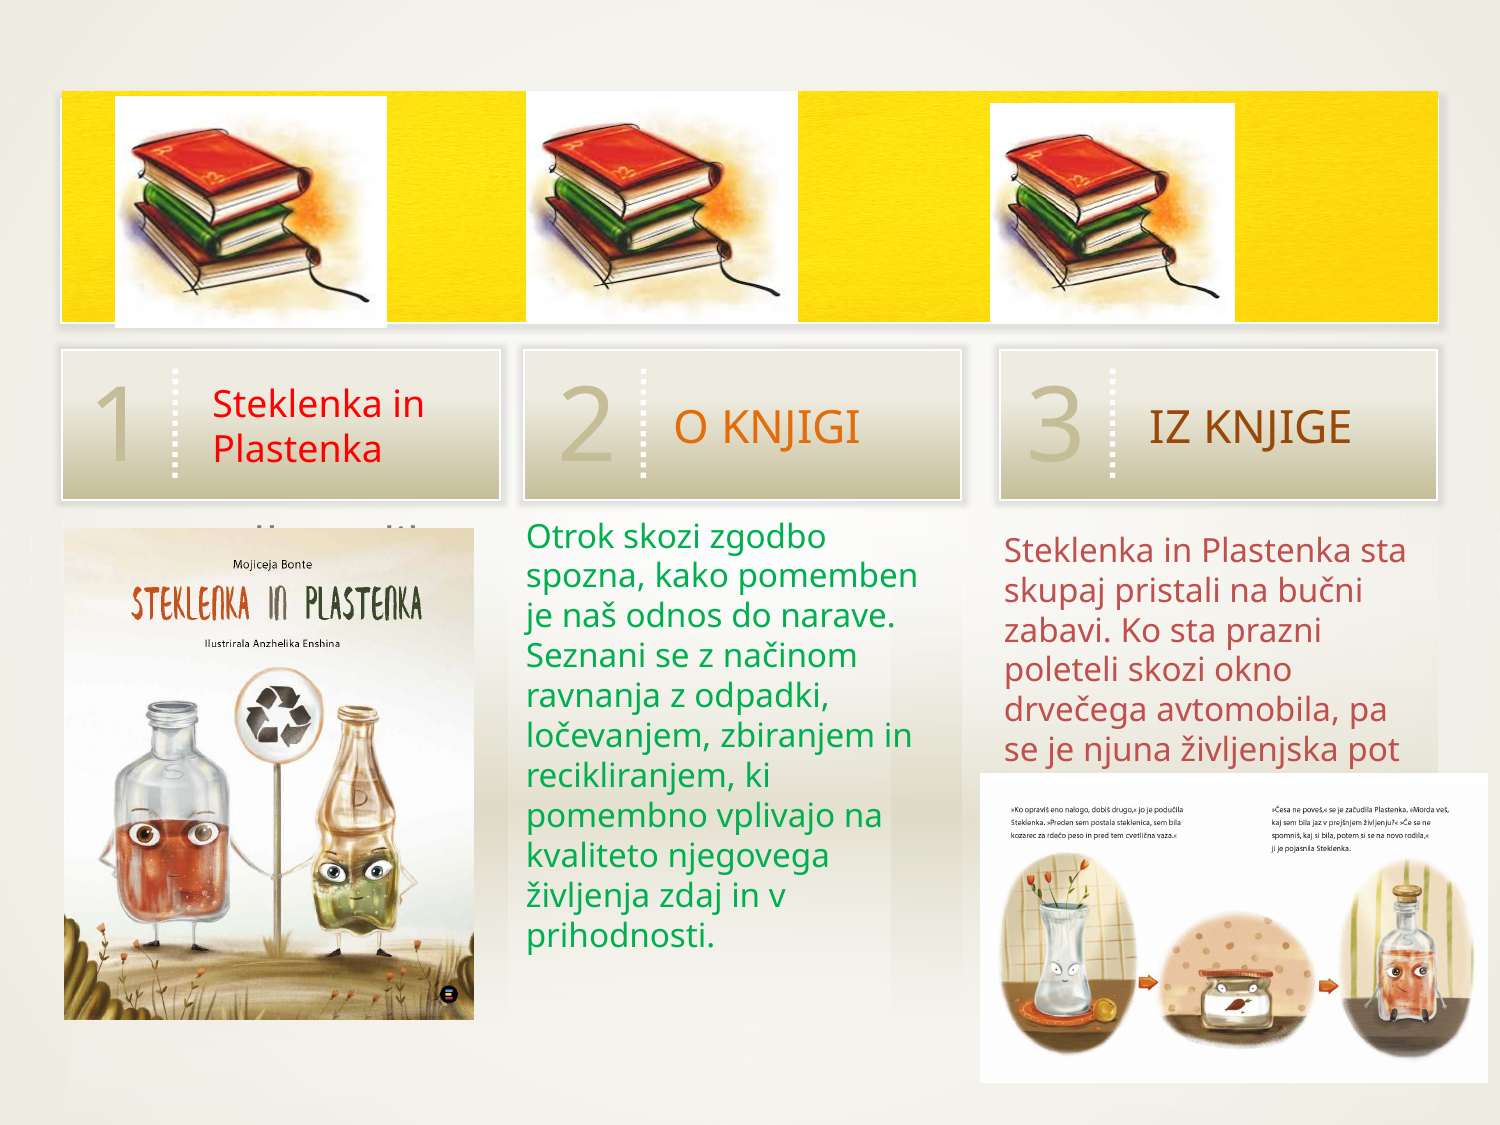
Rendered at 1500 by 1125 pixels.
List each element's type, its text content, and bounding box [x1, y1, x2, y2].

text_box 3 [999, 349, 1113, 490]
text_box Steklenka in Plastenka sta skupaj pristali na bučni zabavi. Ko sta prazni poleteli skozi okno drvečega avtomobila, pa se je njuna življenjska pot šele dobro začela. [890, 512, 1439, 1125]
text_box 2 [530, 349, 644, 490]
text_box podbesedilo [67, 510, 509, 1125]
picture [64, 527, 474, 1020]
text_box O KNJIGI [522, 348, 964, 502]
picture [980, 773, 1489, 1083]
text_box Otrok skozi zgodbo spozna, kako pomemben je naš odnos do narave. Seznani se z načinom ravnanja z odpadki, ločevanjem, zbiranjem in recikliranjem, ki pomembno vplivajo na kvaliteto njegovega življenja zdaj in v prihodnosti. [509, 498, 964, 1112]
text_box Steklenka in Plastenka [60, 348, 502, 502]
text_box IZ KNJIGE [998, 348, 1439, 502]
picture [62, 90, 1438, 328]
text_box 1 [62, 349, 175, 490]
